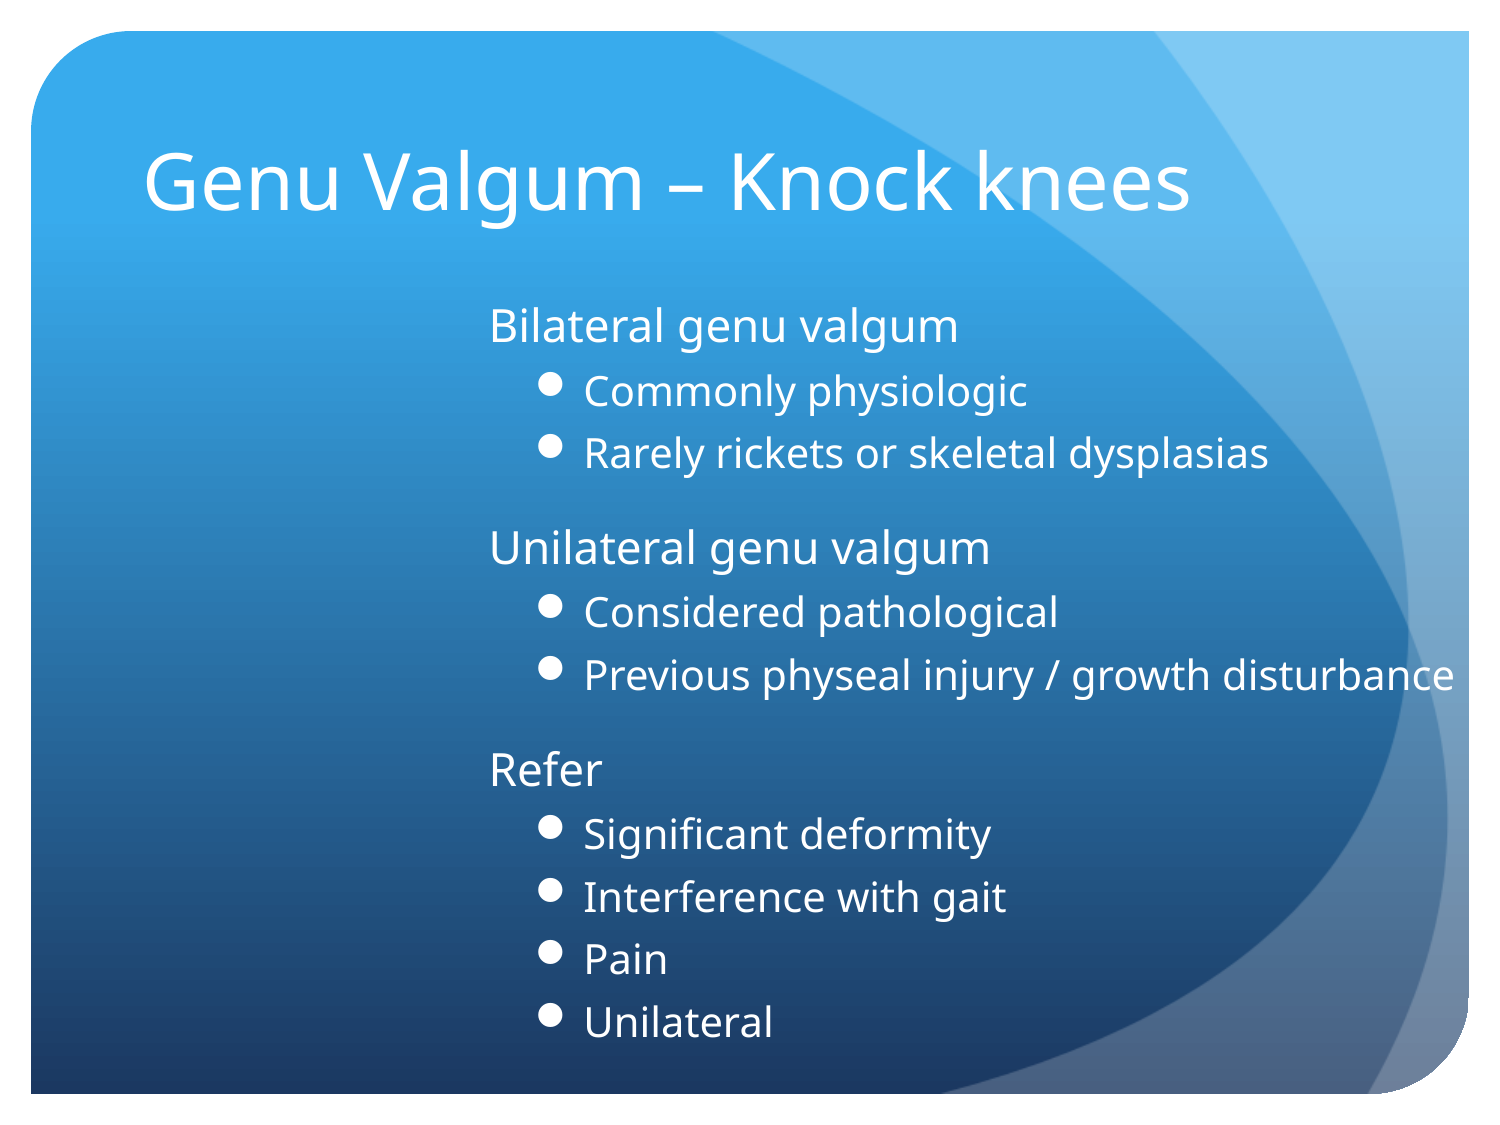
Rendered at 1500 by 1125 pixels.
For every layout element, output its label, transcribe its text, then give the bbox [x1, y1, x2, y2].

picture [24, 30, 1473, 1094]
title Genu Valgum – Knock knees [127, 62, 1372, 234]
list Bilateral genu valgum Commonly physiologic Rarely rickets or skeletal dysplasias Unilateral genu valgum Considered pathological Previous physeal injury / growth disturbance Refer Significant deformity Interference with gait Pain Unilateral [473, 289, 1480, 1067]
